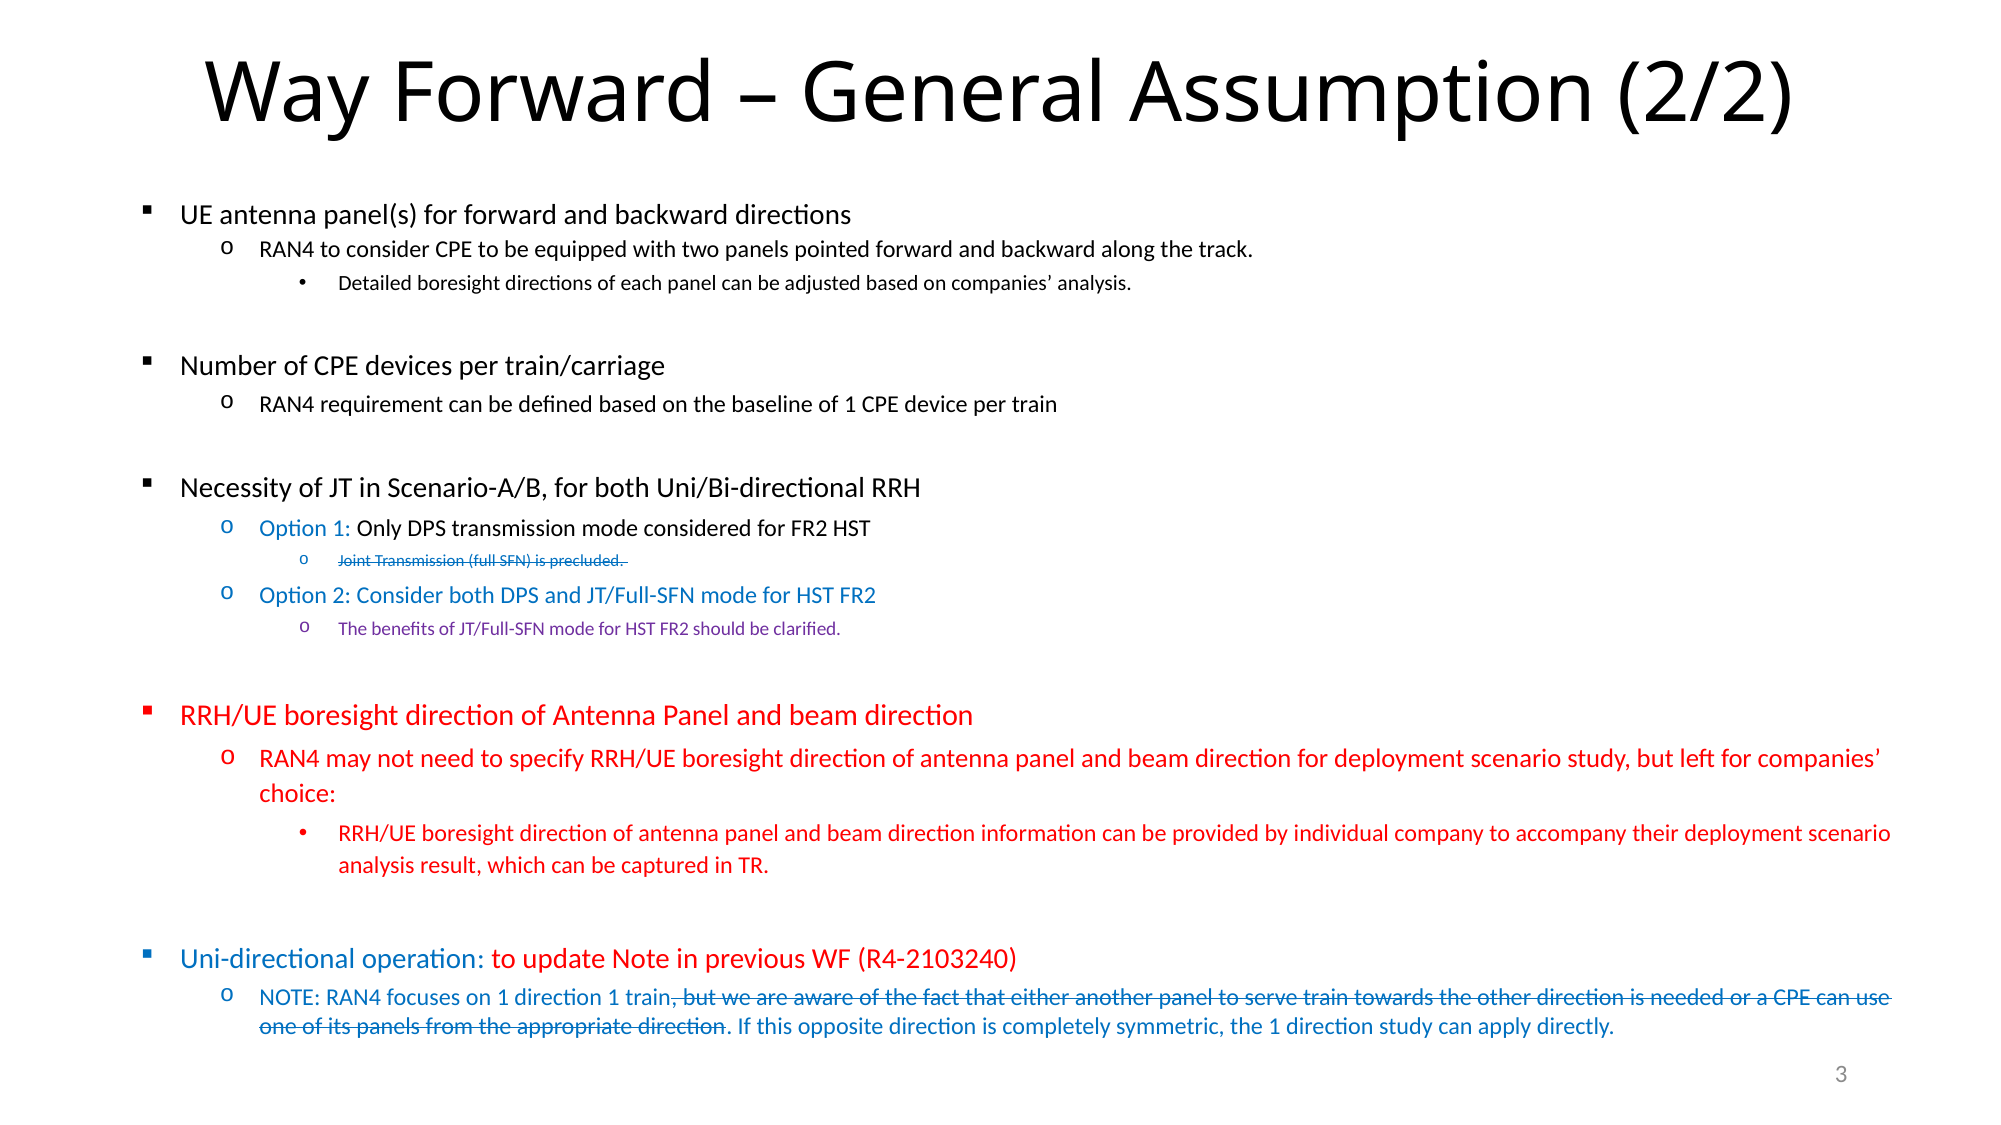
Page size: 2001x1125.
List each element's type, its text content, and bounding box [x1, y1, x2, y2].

title Way Forward – General Assumption (2/2) [137, 1, 1863, 192]
list UE antenna panel(s) for forward and backward directions RAN4 to consider CPE to be equipped with two panels pointed forward and backward along the track. Detailed boresight directions of each panel can be adjusted based on companies’ analysis. Number of CPE devices per train/carriage RAN4 requirement can be defined based on the baseline of 1 CPE device per train Necessity of JT in Scenario-A/B, for both Uni/Bi-directional RRH Option 1: Only DPS transmission mode considered for FR2 HST Joint Transmission (full SFN) is precluded. Option 2: Consider both DPS and JT/Full-SFN mode for HST FR2 The benefits of JT/Full-SFN mode for HST FR2 should be clarified. RRH/UE boresight direction of Antenna Panel and beam direction RAN4 may not need to specify RRH/UE boresight direction of antenna panel and beam direction for deployment scenario study, but left for companies’ choice: RRH/UE boresight direction of antenna panel and beam direction information can be provided by individual company to accompany their deployment scenario analysis result, which can be captured in TR. Uni-directional operation: to update Note in previous WF (R4-2103240) NOTE: RAN4 focuses on 1 direction 1 train, but we are aware of the fact that either another panel to serve train towards the other direction is needed or a CPE can use one of its panels from the appropriate direction. If this opposite direction is completely symmetric, the 1 direction study can apply directly. [125, 192, 1917, 1055]
slide_number 3 [1412, 1042, 1863, 1103]
